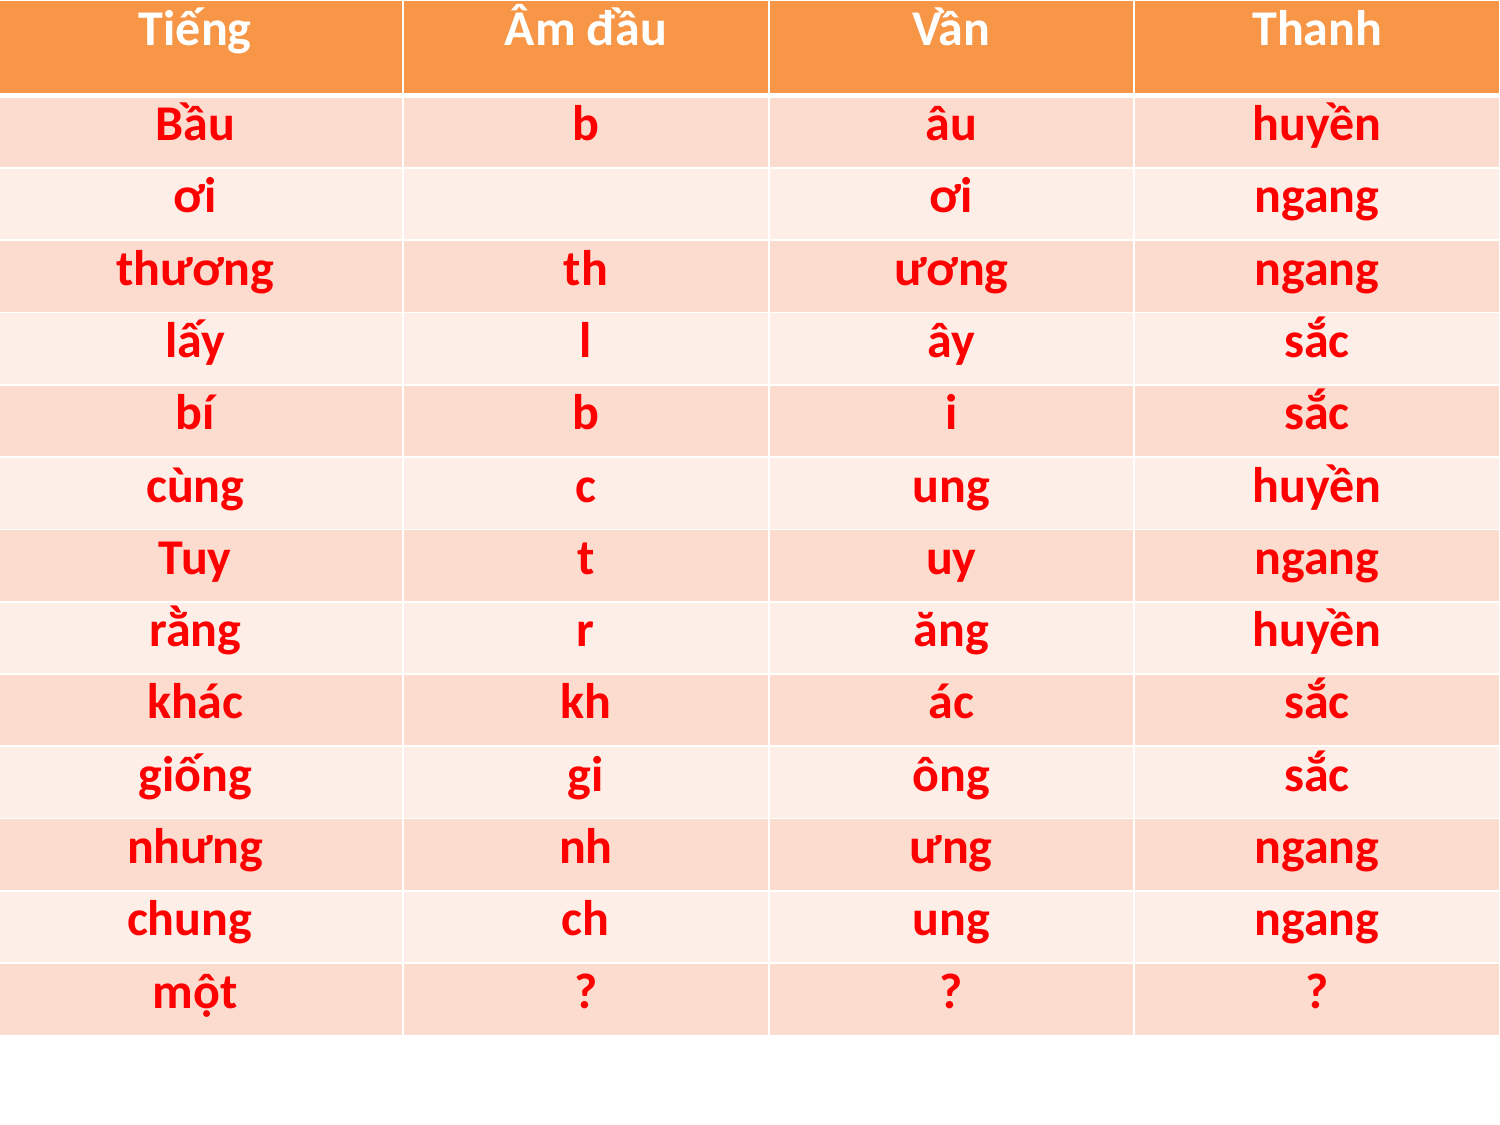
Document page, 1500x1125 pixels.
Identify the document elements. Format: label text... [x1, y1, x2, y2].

table_cell ? [1135, 964, 1499, 1035]
table_cell cùng [0, 458, 402, 529]
table_cell ? [404, 964, 768, 1035]
table_cell c [404, 458, 768, 529]
table_cell rằng [0, 603, 402, 673]
table_cell lấy [0, 313, 402, 384]
table_cell b [404, 386, 768, 456]
table_cell sắc [1135, 675, 1499, 745]
table_header Âm đầu [404, 1, 768, 93]
table_header Vần [770, 1, 1133, 93]
table_cell Bầu [0, 98, 402, 167]
table_cell giống [0, 747, 402, 818]
table_cell l [404, 313, 768, 384]
table_cell ác [770, 675, 1133, 745]
table_cell b [404, 98, 768, 167]
table_cell ch [404, 892, 768, 962]
table_cell ây [770, 313, 1133, 384]
table_cell một [0, 964, 402, 1035]
table_cell khác [0, 675, 402, 745]
table_cell i [770, 386, 1133, 456]
table_cell nhưng [0, 819, 402, 890]
table_cell ăng [770, 603, 1133, 673]
table_cell t [404, 530, 768, 601]
table_cell ơi [0, 169, 402, 239]
table_cell r [404, 603, 768, 673]
table_cell ưng [770, 819, 1133, 890]
table_cell ngang [1135, 169, 1499, 239]
table_cell [404, 169, 768, 239]
table_cell gi [404, 747, 768, 818]
table_cell ngang [1135, 819, 1499, 890]
table_cell ? [770, 964, 1133, 1035]
table_cell th [404, 241, 768, 312]
table_cell ngang [1135, 241, 1499, 312]
table_cell bí [0, 386, 402, 456]
table_cell ung [770, 458, 1133, 529]
table_cell âu [770, 98, 1133, 167]
table_cell uy [770, 530, 1133, 601]
table_header Tiếng [0, 1, 402, 93]
table_cell kh [404, 675, 768, 745]
table_cell ngang [1135, 892, 1499, 962]
table_cell Tuy [0, 530, 402, 601]
table_cell huyền [1135, 98, 1499, 167]
table_cell huyền [1135, 603, 1499, 673]
table_cell ơi [770, 169, 1133, 239]
table_cell ương [770, 241, 1133, 312]
table_cell sắc [1135, 386, 1499, 456]
table_cell nh [404, 819, 768, 890]
table_cell ung [770, 892, 1133, 962]
table_cell thương [0, 241, 402, 312]
table_cell huyền [1135, 458, 1499, 529]
table_cell sắc [1135, 313, 1499, 384]
table_cell sắc [1135, 747, 1499, 818]
table_cell ông [770, 747, 1133, 818]
table_cell chung [0, 892, 402, 962]
table_cell ngang [1135, 530, 1499, 601]
table_header Thanh [1135, 1, 1499, 93]
